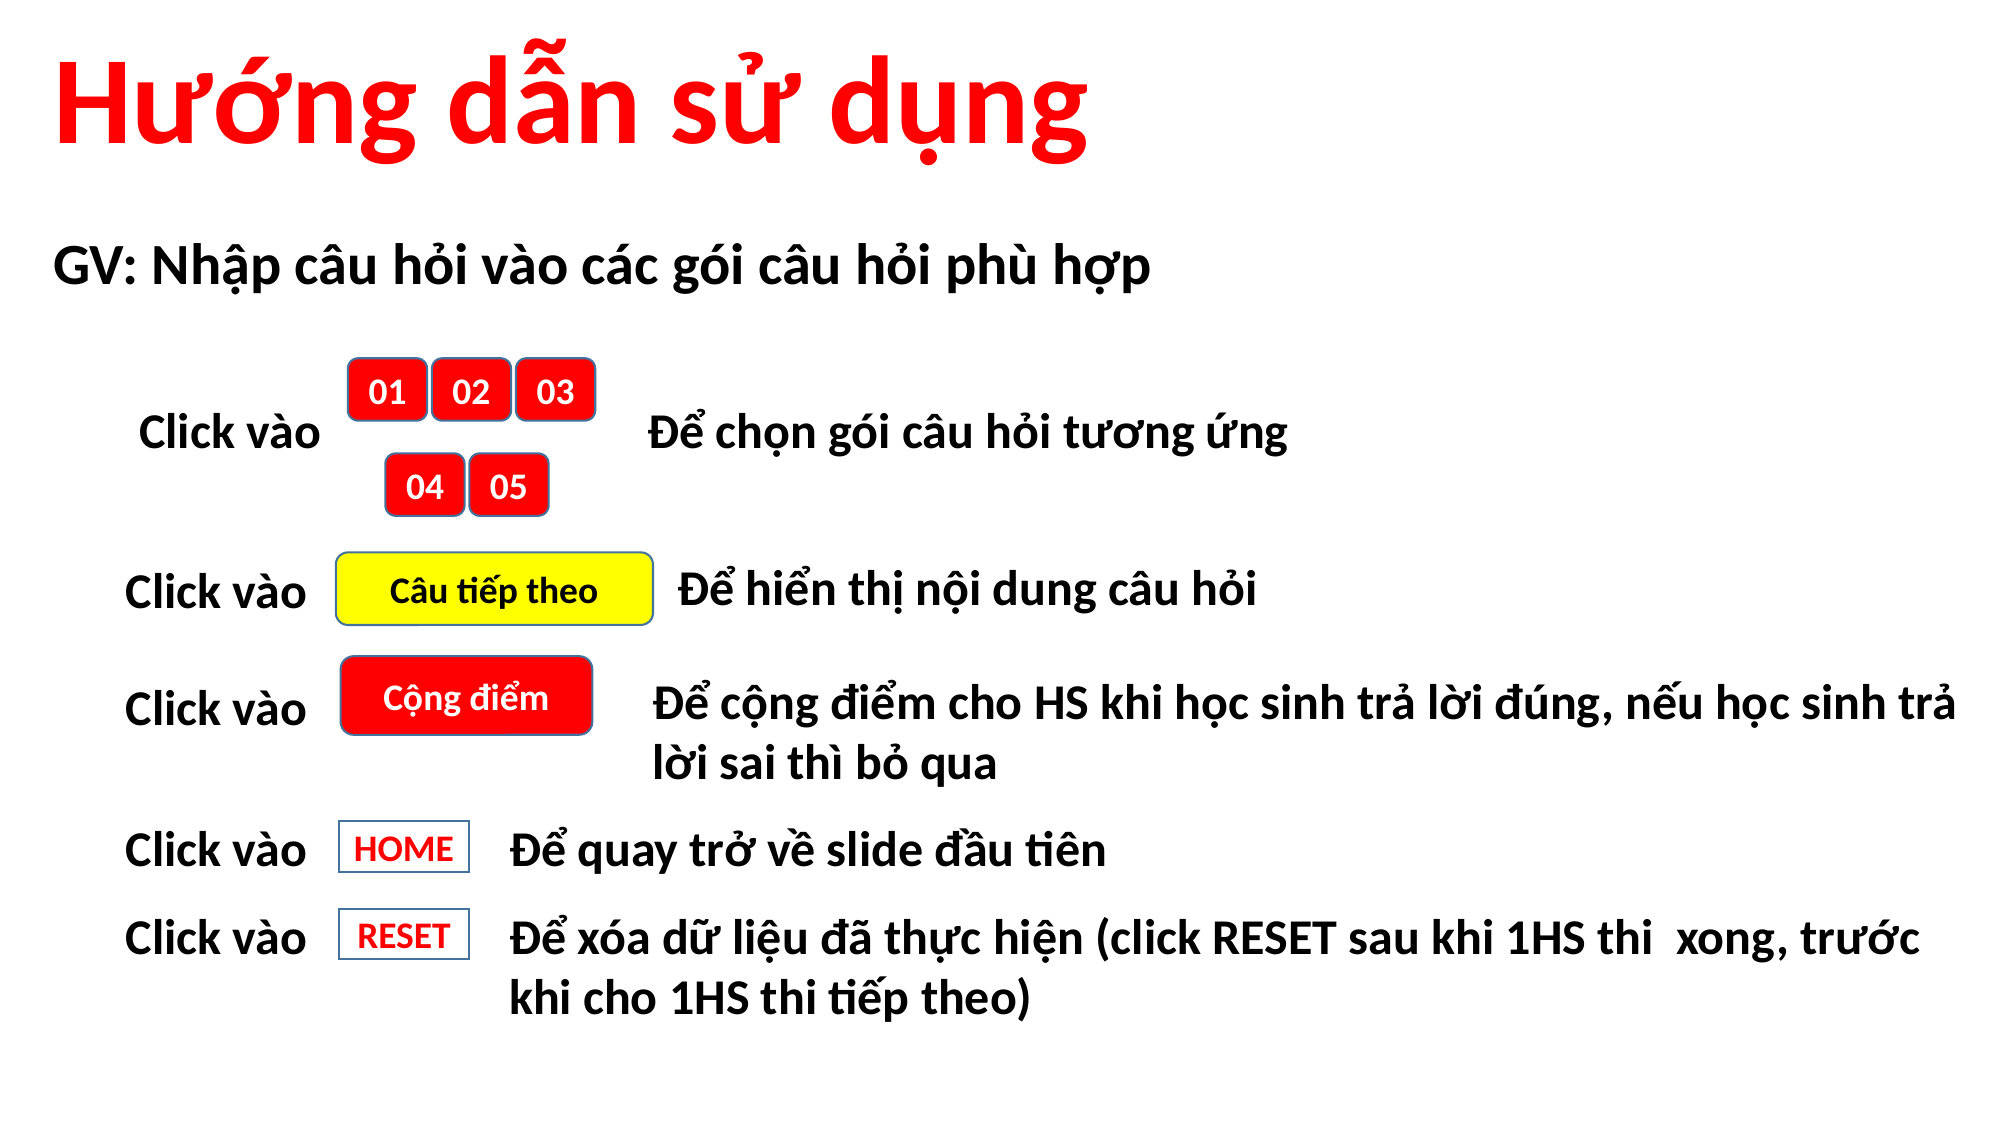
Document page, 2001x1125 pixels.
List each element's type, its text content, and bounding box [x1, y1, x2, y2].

text_box 05 [468, 452, 550, 517]
text_box HOME [338, 820, 470, 873]
text_box Click vào [124, 390, 379, 466]
text_box Để cộng điểm cho HS khi học sinh trả lời đúng, nếu học sinh trả lời sai thì bỏ qua [637, 662, 2000, 797]
text_box Câu tiếp theo [334, 551, 655, 627]
text_box 02 [430, 357, 513, 422]
text_box Click vào [110, 808, 494, 884]
text_box Để quay trở về slide đầu tiên [494, 808, 1784, 884]
text_box Click vào [110, 668, 637, 743]
text_box Để chọn gói câu hỏi tương ứng [632, 390, 1591, 466]
text_box Cộng điểm [339, 655, 594, 736]
text_box RESET [338, 908, 470, 960]
text_box Click vào [110, 551, 343, 626]
text_box Click vào [110, 897, 494, 973]
text_box 01 [346, 357, 429, 422]
text_box Để hiển thị nội dung câu hỏi [662, 548, 1953, 624]
text_box Để xóa dữ liệu đã thực hiện (click RESET sau khi 1HS thi xong, trước khi cho 1HS thi tiếp theo) [494, 897, 1972, 1033]
text_box 03 [514, 357, 597, 422]
text_box 04 [384, 452, 466, 517]
title Hướng dẫn sử dụng GV: Nhập câu hỏi vào các gói câu hỏi phù hợp [38, 28, 1972, 1091]
text_box Click vào [645, 551, 1308, 626]
